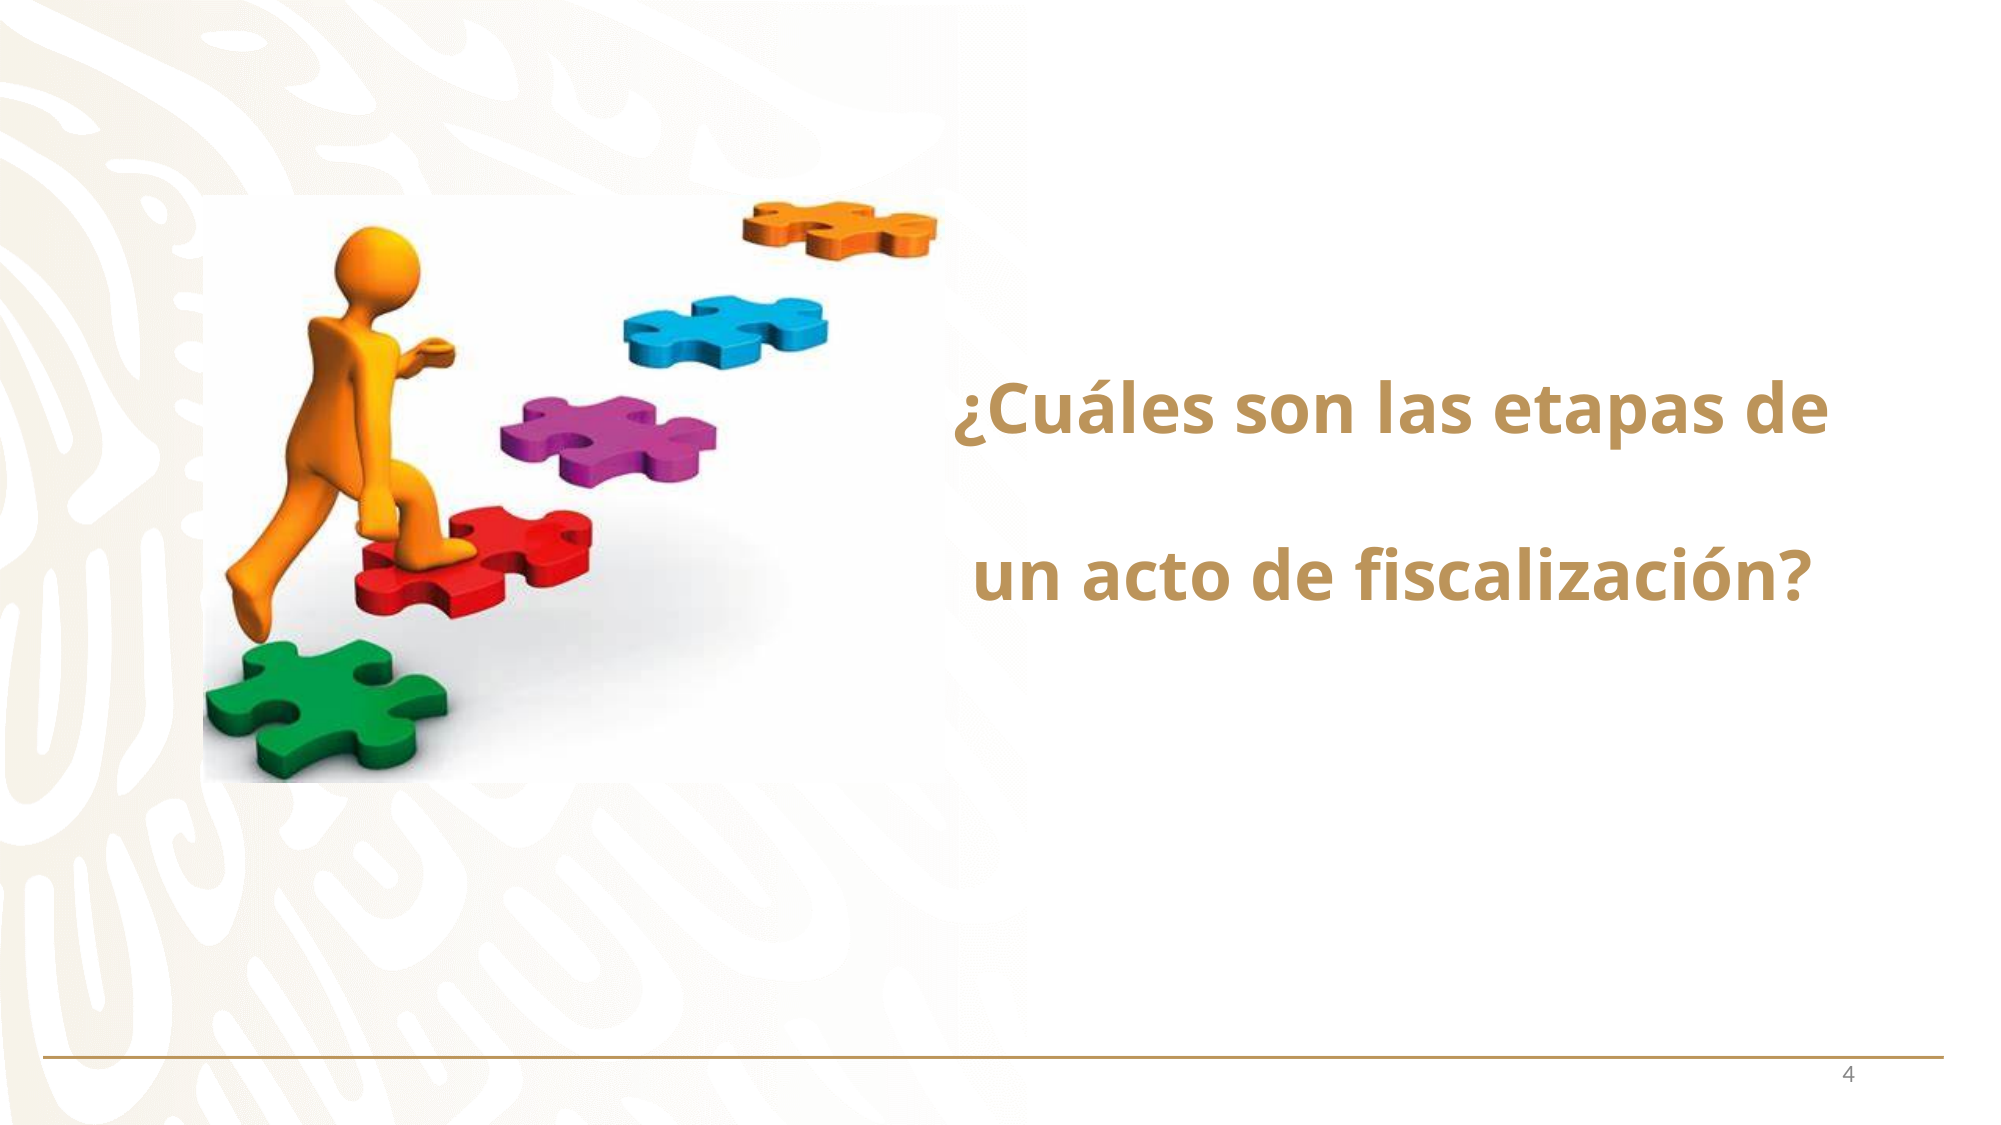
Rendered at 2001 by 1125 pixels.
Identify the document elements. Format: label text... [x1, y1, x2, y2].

picture [0, 0, 2001, 1125]
title ¿Cuáles son las etapas de un acto de fiscalización? [945, 194, 1842, 700]
slide_number 4 [1818, 1050, 1863, 1096]
